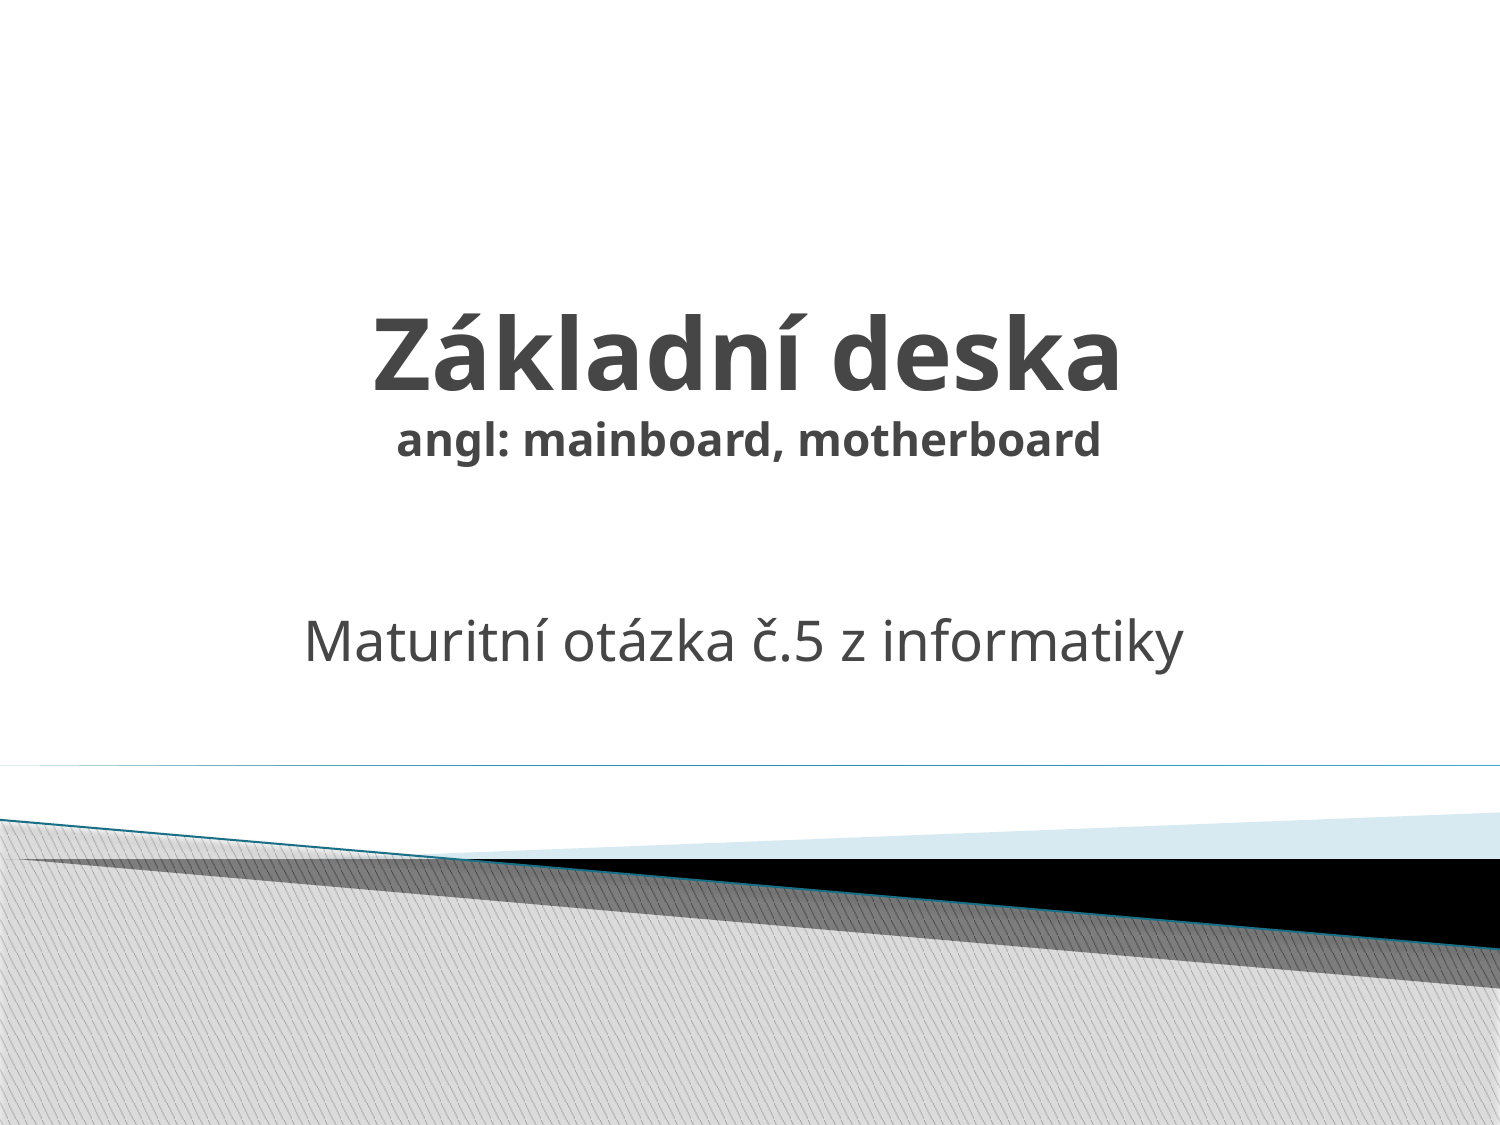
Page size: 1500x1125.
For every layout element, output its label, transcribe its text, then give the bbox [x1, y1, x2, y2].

title Základní deska angl: mainboard, motherboard [112, 172, 1388, 473]
subtitle Maturitní otázka č.5 z informatiky [112, 597, 1388, 795]
picture [5, 859, 1500, 989]
